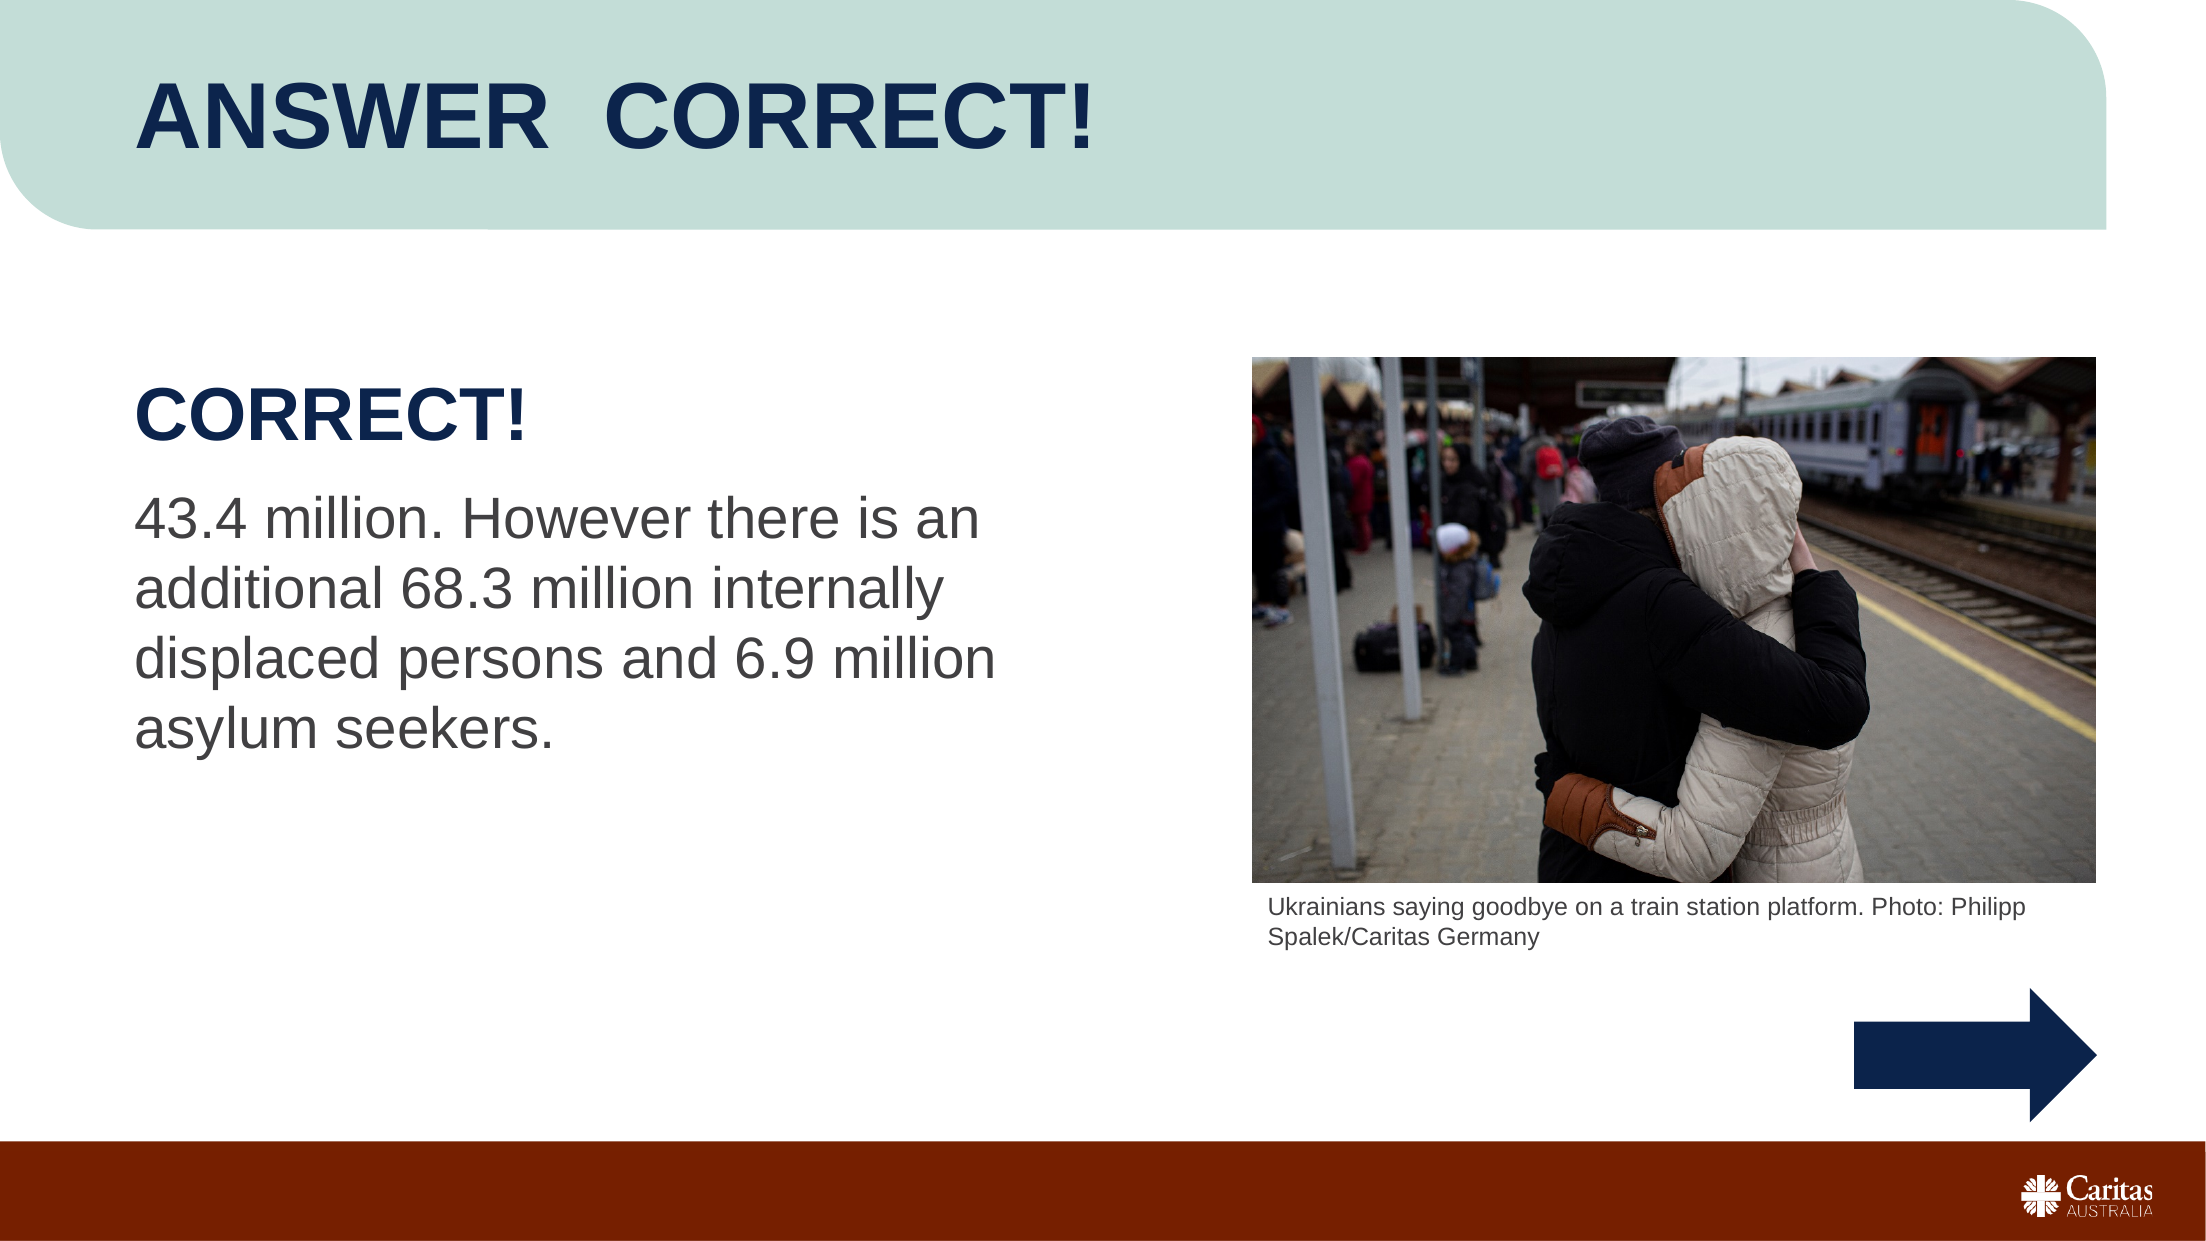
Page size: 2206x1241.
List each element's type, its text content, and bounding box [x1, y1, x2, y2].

picture [2021, 1175, 2153, 1217]
text_box [1854, 987, 2098, 1123]
picture [1252, 357, 2096, 883]
text_box Ukrainians saying goodbye on a train station platform. Photo: Philipp Spalek/Caritas Germany [1252, 883, 2096, 958]
text_box Answer correct! [119, 60, 2015, 204]
text_box CORRECT! 43.4 million. However there is an additional 68.3 million internally displaced persons and 6.9 million asylum seekers. [119, 357, 1045, 768]
